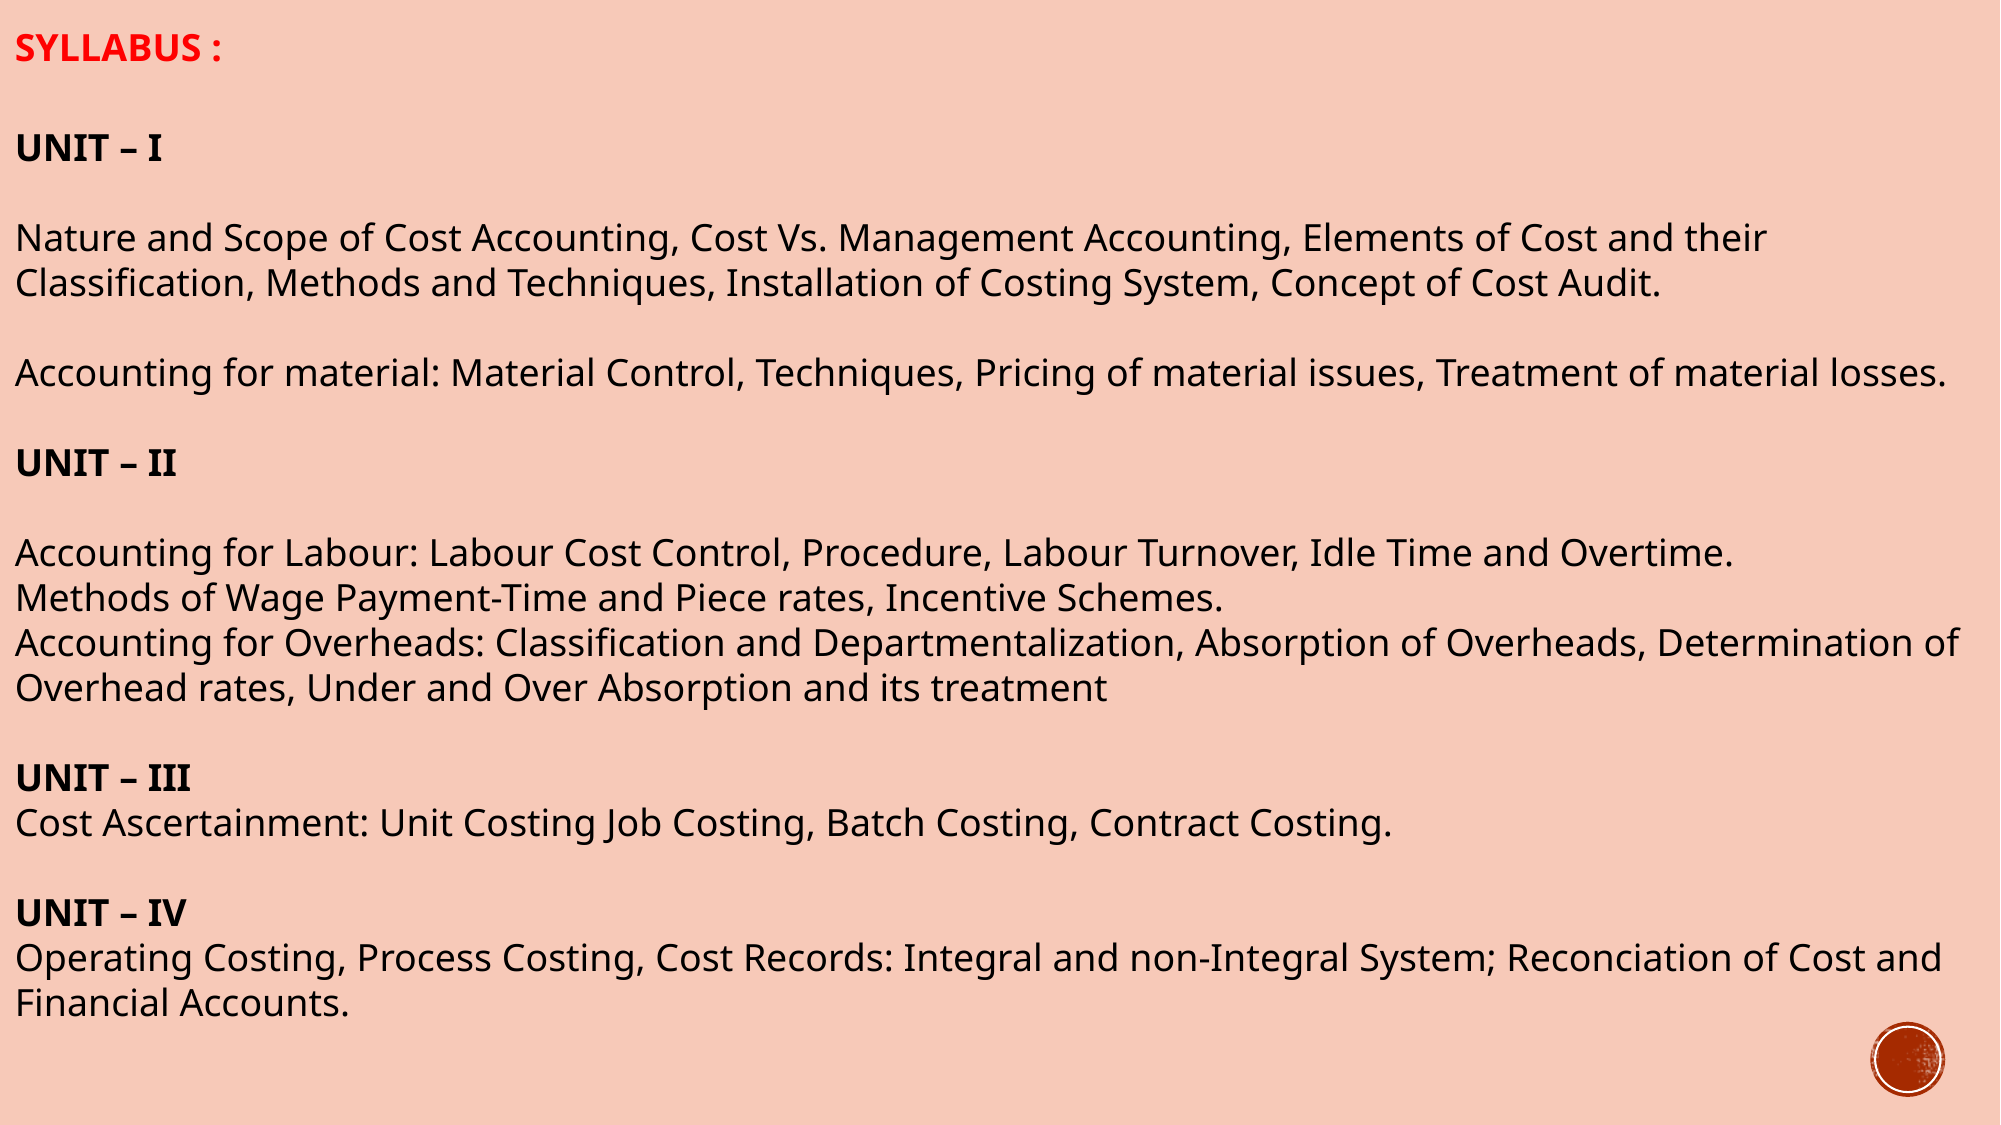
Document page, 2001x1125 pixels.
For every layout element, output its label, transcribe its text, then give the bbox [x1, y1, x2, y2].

text_box UNIT – I Nature and Scope of Cost Accounting, Cost Vs. Management Accounting, Elements of Cost and their Classification, Methods and Techniques, Installation of Costing System, Concept of Cost Audit. Accounting for material: Material Control, Techniques, Pricing of material issues, Treatment of material losses. UNIT – II Accounting for Labour: Labour Cost Control, Procedure, Labour Turnover, Idle Time and Overtime. Methods of Wage Payment-Time and Piece rates, Incentive Schemes. Accounting for Overheads: Classification and Departmentalization, Absorption of Overheads, Determination of Overhead rates, Under and Over Absorption and its treatment UNIT – III Cost Ascertainment: Unit Costing Job Costing, Batch Costing, Contract Costing. UNIT – IV Operating Costing, Process Costing, Cost Records: Integral and non-Integral System; Reconciation of Cost and Financial Accounts. [0, 116, 2000, 1032]
text_box SYLLABUS : [0, 16, 427, 77]
